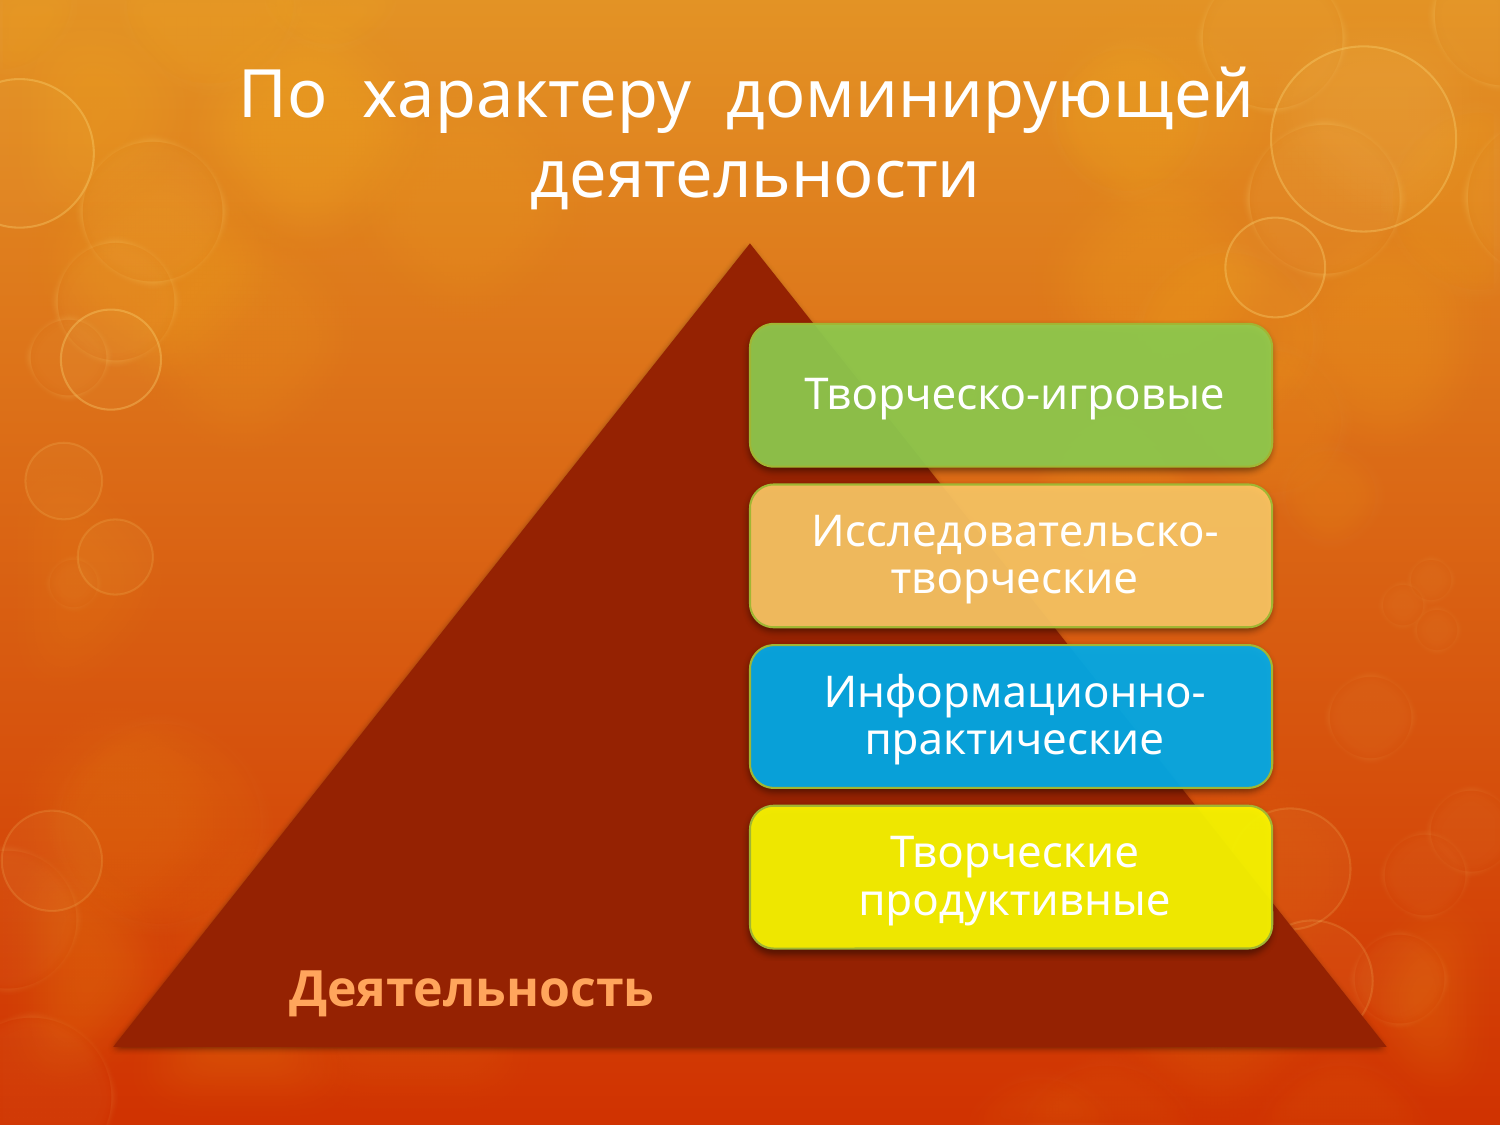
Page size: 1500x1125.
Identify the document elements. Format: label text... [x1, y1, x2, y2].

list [87, 242, 1412, 1048]
title По характеру доминирующей деятельности [88, 54, 1424, 207]
